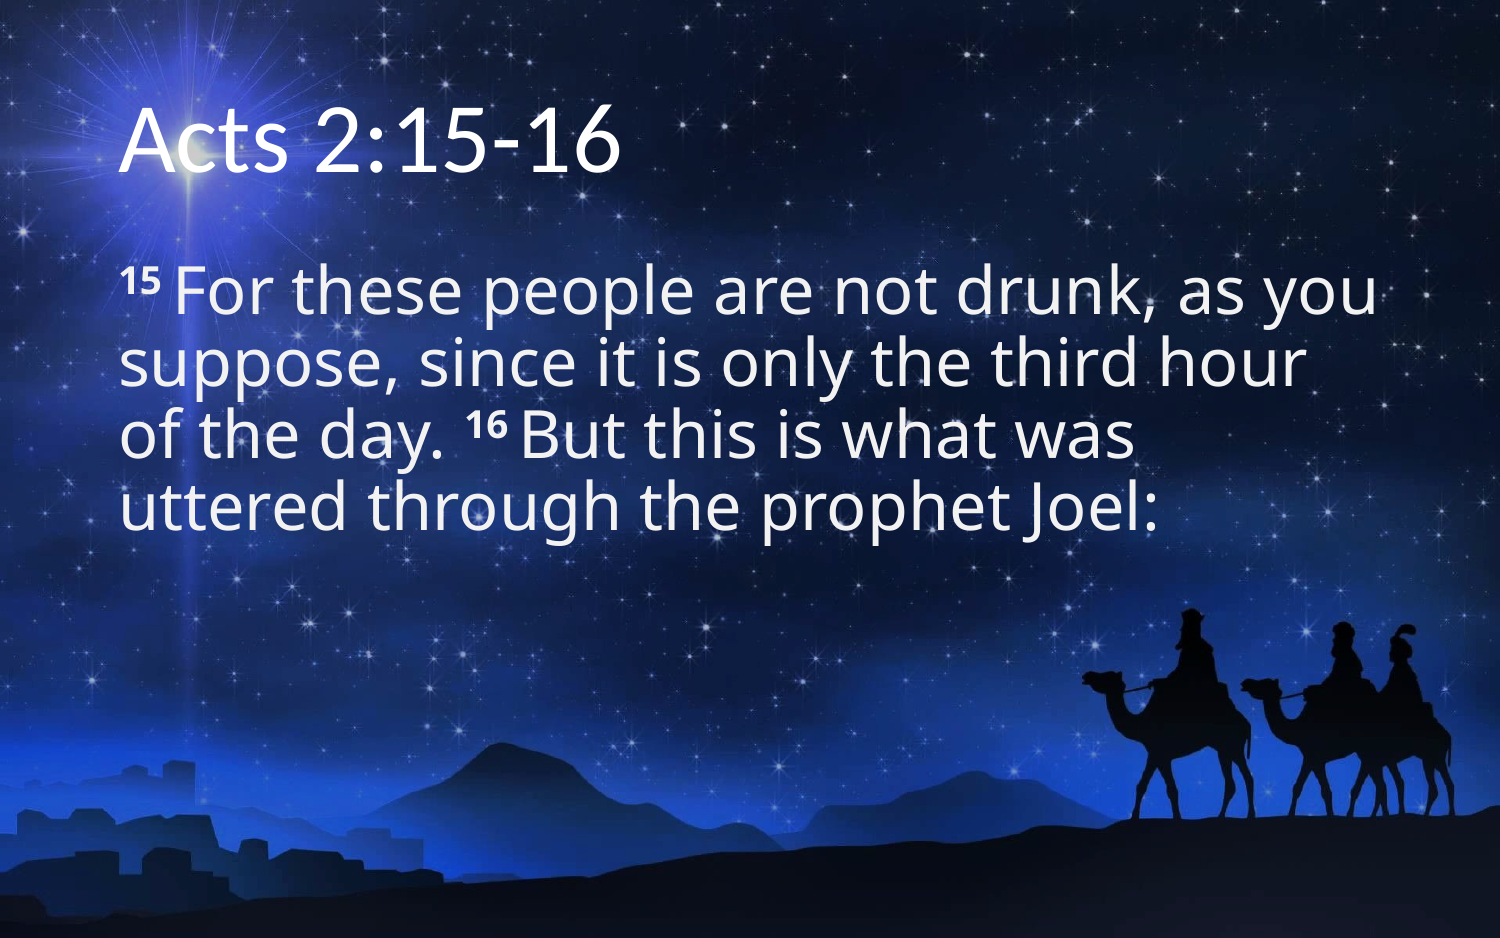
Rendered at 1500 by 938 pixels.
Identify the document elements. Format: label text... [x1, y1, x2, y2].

picture [0, 0, 1500, 938]
title Acts 2:15-16 [103, 49, 1397, 232]
list 15 For these people are not drunk, as you suppose, since it is only the third hour of the day. 16 But this is what was uttered through the prophet Joel: [103, 249, 1397, 845]
